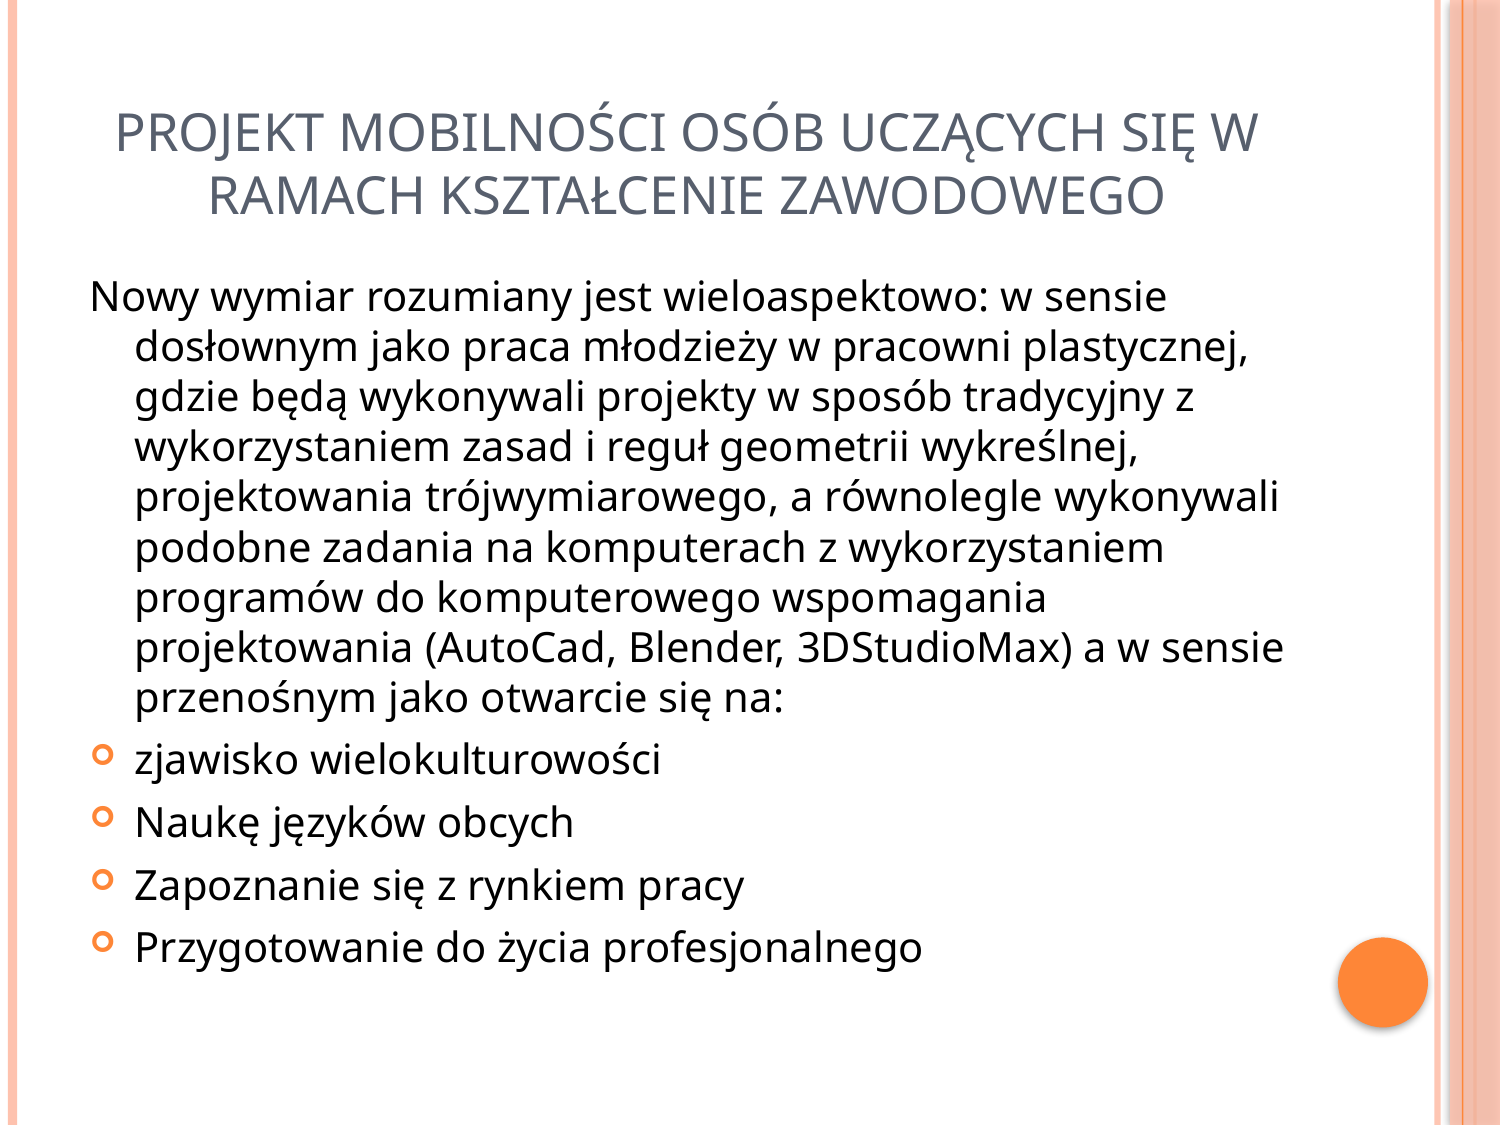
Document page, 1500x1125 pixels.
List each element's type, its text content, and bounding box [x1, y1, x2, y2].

title projekt mobilności osób uczących się w ramach kształcenie zawodowego [75, 45, 1300, 233]
list Nowy wymiar rozumiany jest wieloaspektowo: w sensie dosłownym jako praca młodzieży w pracowni plastycznej, gdzie będą wykonywali projekty w sposób tradycyjny z wykorzystaniem zasad i reguł geometrii wykreślnej, projektowania trójwymiarowego, a równolegle wykonywali podobne zadania na komputerach z wykorzystaniem programów do komputerowego wspomagania projektowania (AutoCad, Blender, 3DStudioMax) a w sensie przenośnym jako otwarcie się na: zjawisko wielokulturowości Naukę języków obcych Zapoznanie się z rynkiem pracy Przygotowanie do życia profesjonalnego [75, 262, 1300, 1062]
